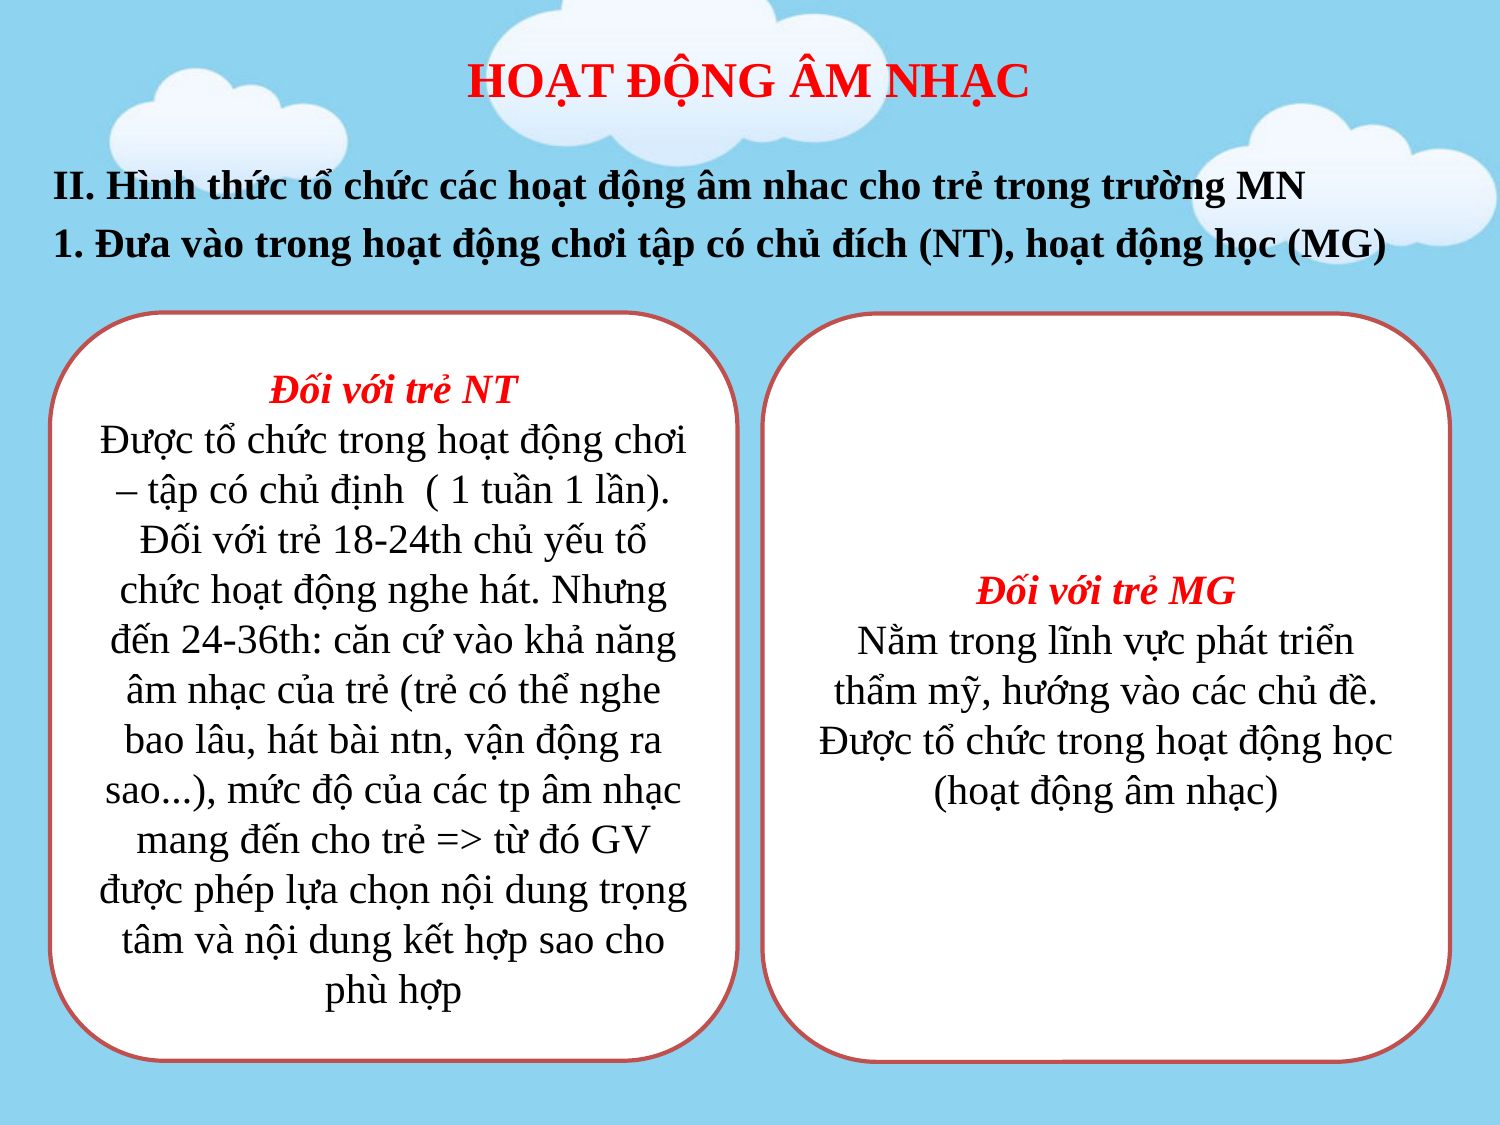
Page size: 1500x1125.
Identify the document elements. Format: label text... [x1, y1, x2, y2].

list II. Hình thức tổ chức các hoạt động âm nhac cho trẻ trong trường MN 1. Đưa vào trong hoạt động chơi tập có chủ đích (NT), hoạt động học (MG) [37, 149, 1475, 1113]
picture [0, 0, 1500, 1125]
title HOẠT ĐỘNG ÂM NHẠC [75, 12, 1425, 143]
text_box Đối với trẻ NT Được tổ chức trong hoạt động chơi – tập có chủ định ( 1 tuần 1 lần). Đối với trẻ 18-24th chủ yếu tổ chức hoạt động nghe hát. Nhưng đến 24-36th: căn cứ vào khả năng âm nhạc của trẻ (trẻ có thể nghe bao lâu, hát bài ntn, vận động ra sao...), mức độ của các tp âm nhạc mang đến cho trẻ => từ đó GV được phép lựa chọn nội dung trọng tâm và nội dung kết hợp sao cho phù hợp [47, 310, 740, 1063]
text_box Đối với trẻ MG Nằm trong lĩnh vực phát triển thẩm mỹ, hướng vào các chủ đề. Được tổ chức trong hoạt động học (hoạt động âm nhạc) [760, 311, 1453, 1064]
